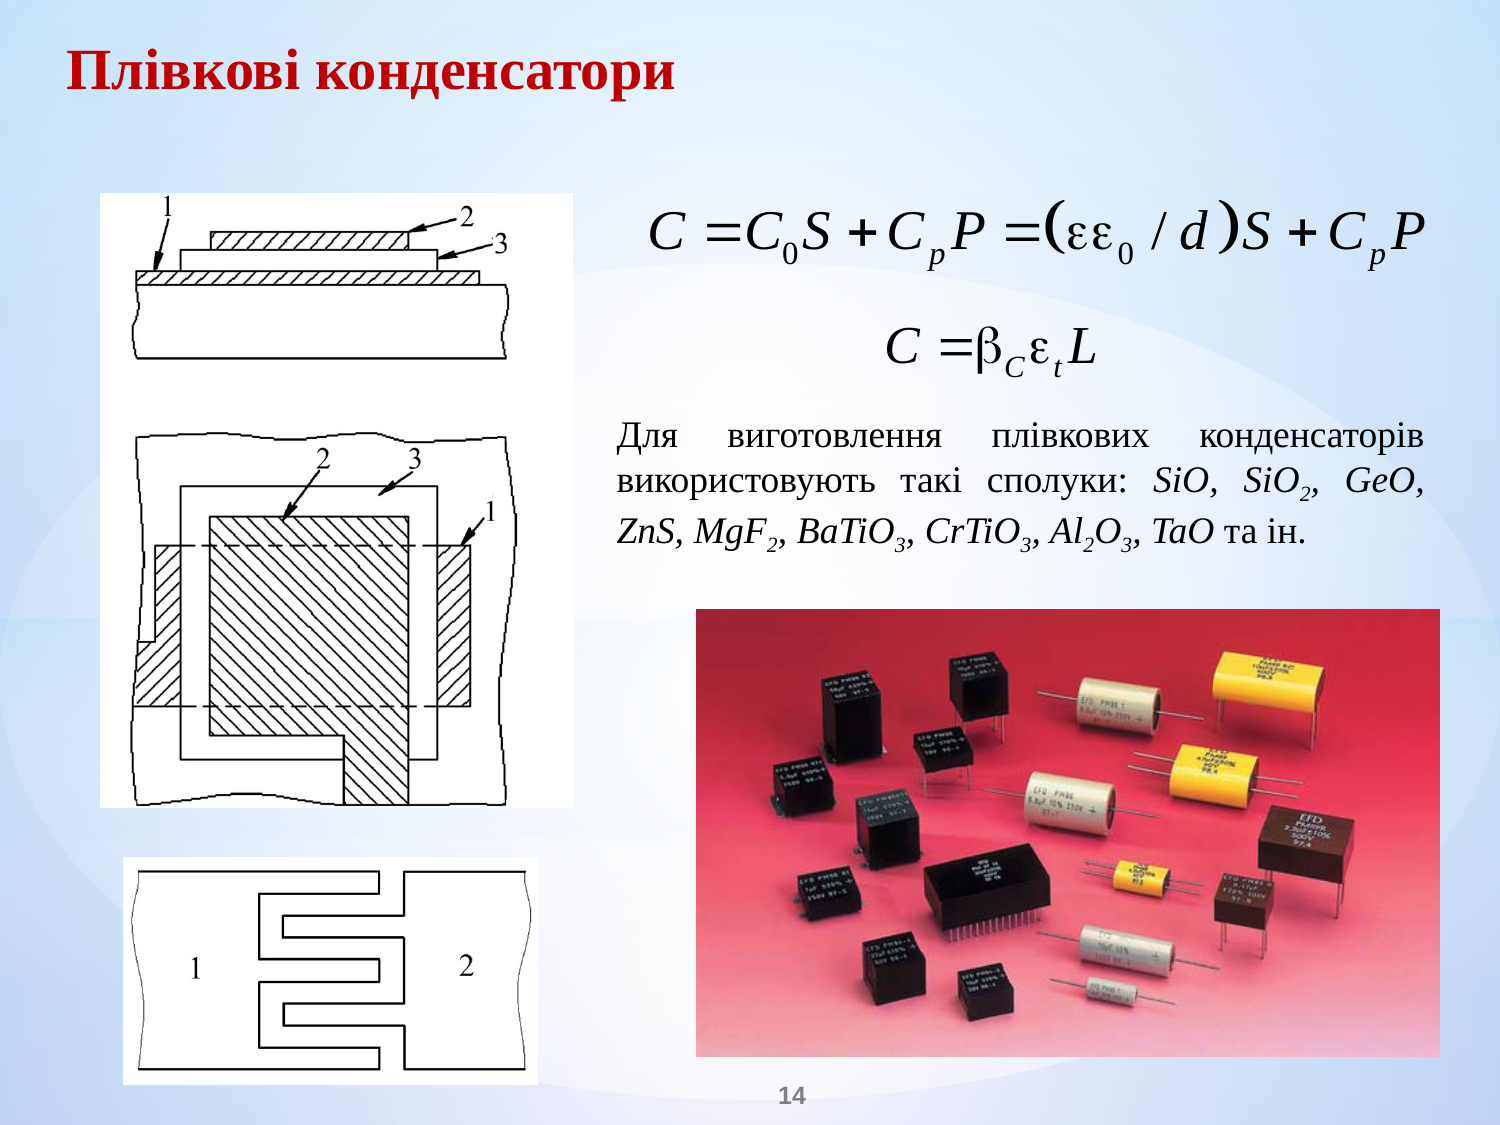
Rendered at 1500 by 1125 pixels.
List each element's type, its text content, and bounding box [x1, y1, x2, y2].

picture [123, 857, 538, 1085]
list [100, 470, 1451, 1015]
picture [696, 609, 1440, 1057]
picture [100, 193, 573, 809]
text_box Плівкові конденсатори [0, 12, 1497, 470]
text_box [879, 313, 1105, 388]
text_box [642, 193, 1435, 282]
slide_number 14 [642, 1065, 943, 1125]
text_box Для виготовлення плівкових конденсаторів використовують такі сполуки: SiO, SiO2, GeO, ZnS, MgF2, BaTiO3, CrTiO3, Al2O3, TaO та ін. [601, 402, 1440, 565]
